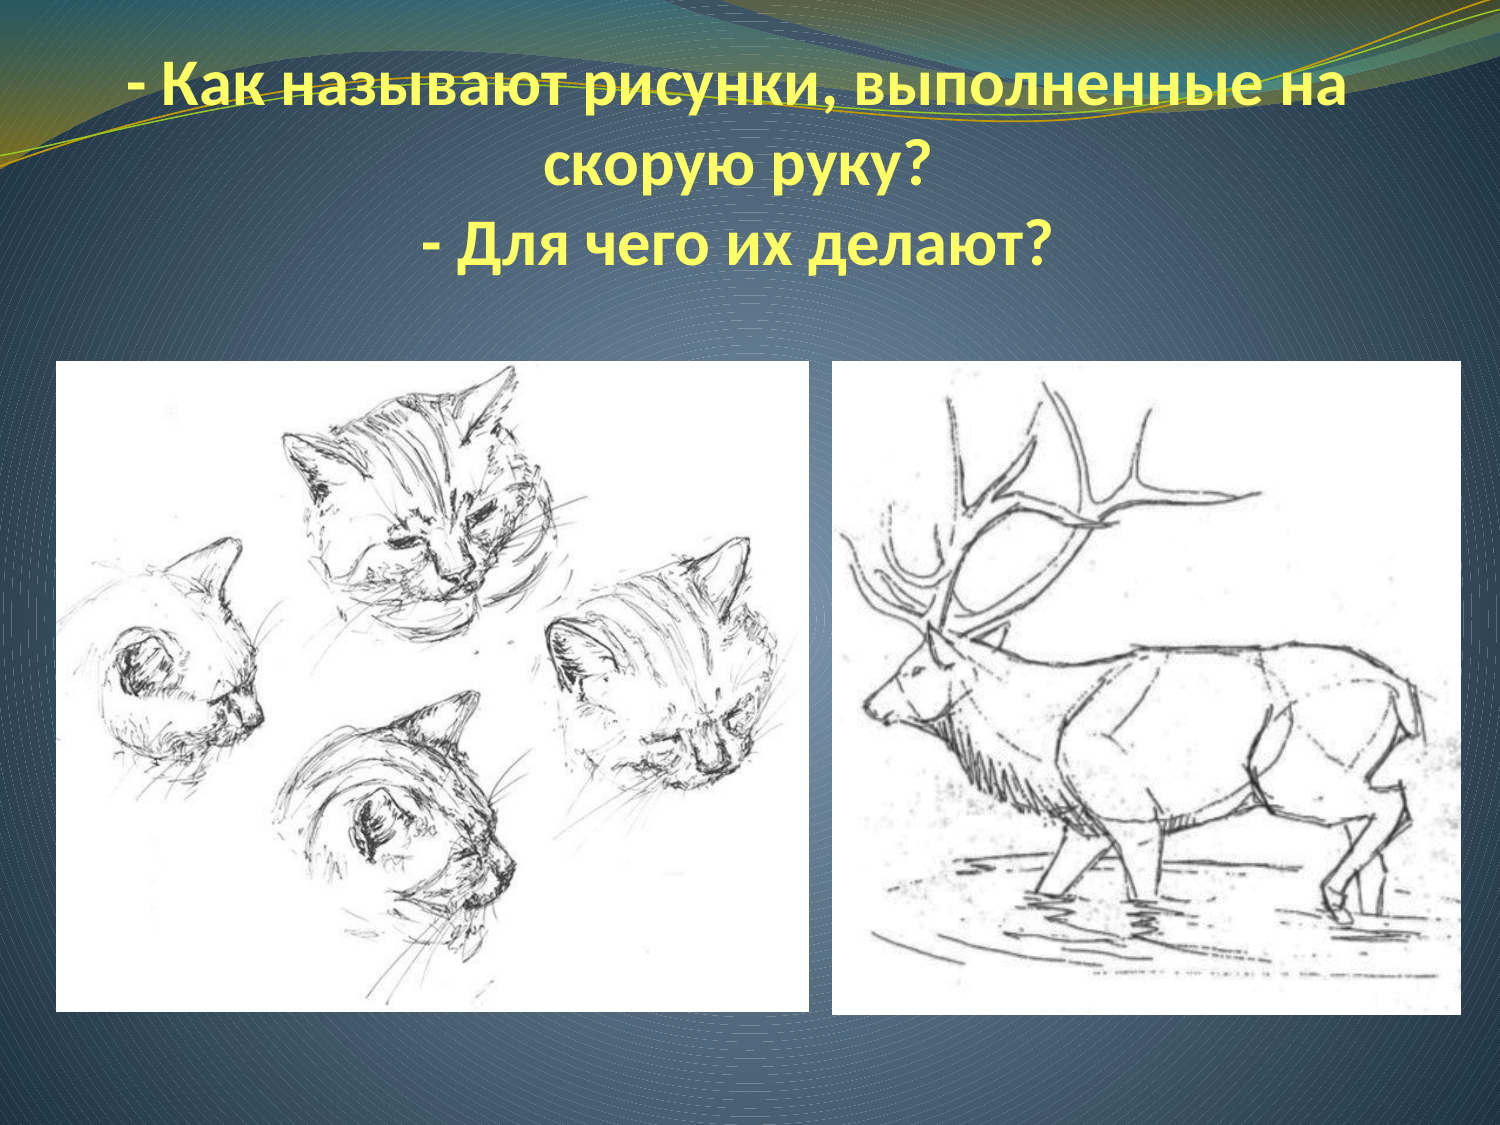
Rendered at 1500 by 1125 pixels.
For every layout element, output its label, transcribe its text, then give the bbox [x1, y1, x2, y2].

picture [832, 361, 1461, 1015]
picture [56, 361, 809, 1012]
title - Как называют рисунки, выполненные на скорую руку? - Для чего их делают? [29, 30, 1448, 280]
